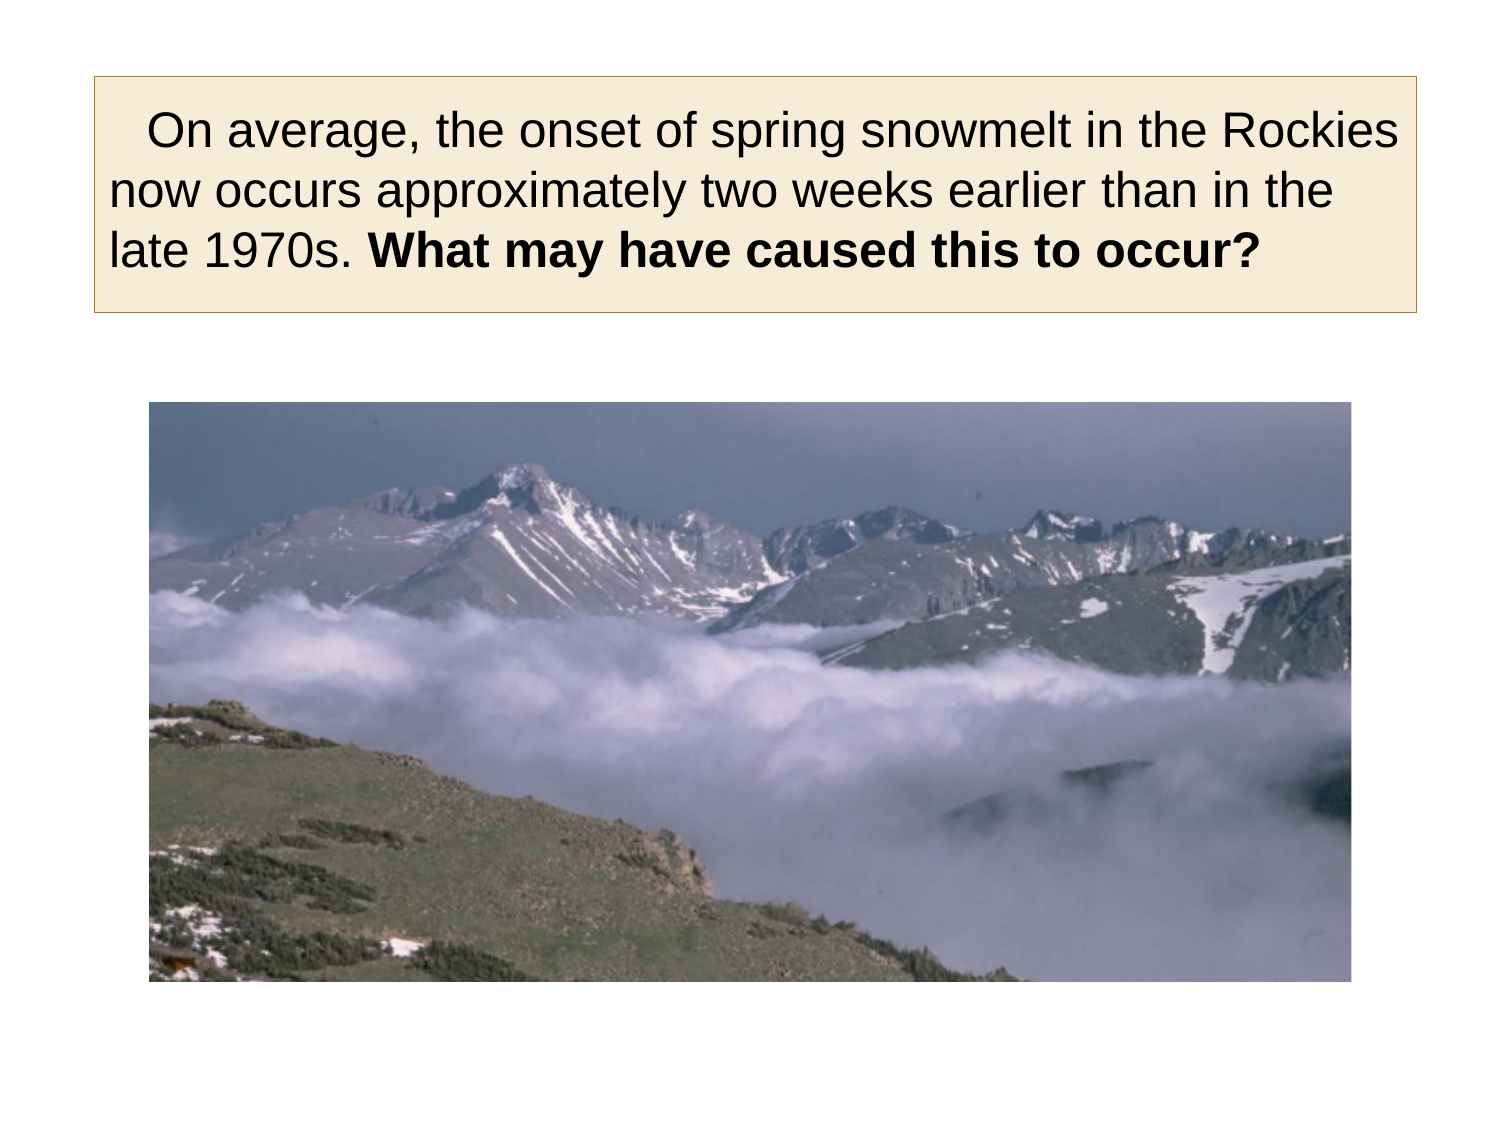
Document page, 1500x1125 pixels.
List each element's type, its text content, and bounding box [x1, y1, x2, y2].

title On average, the onset of spring snowmelt in the Rockies now occurs approximately two weeks earlier than in the late 1970s. What may have caused this to occur? [94, 76, 1417, 313]
picture [148, 401, 1352, 983]
